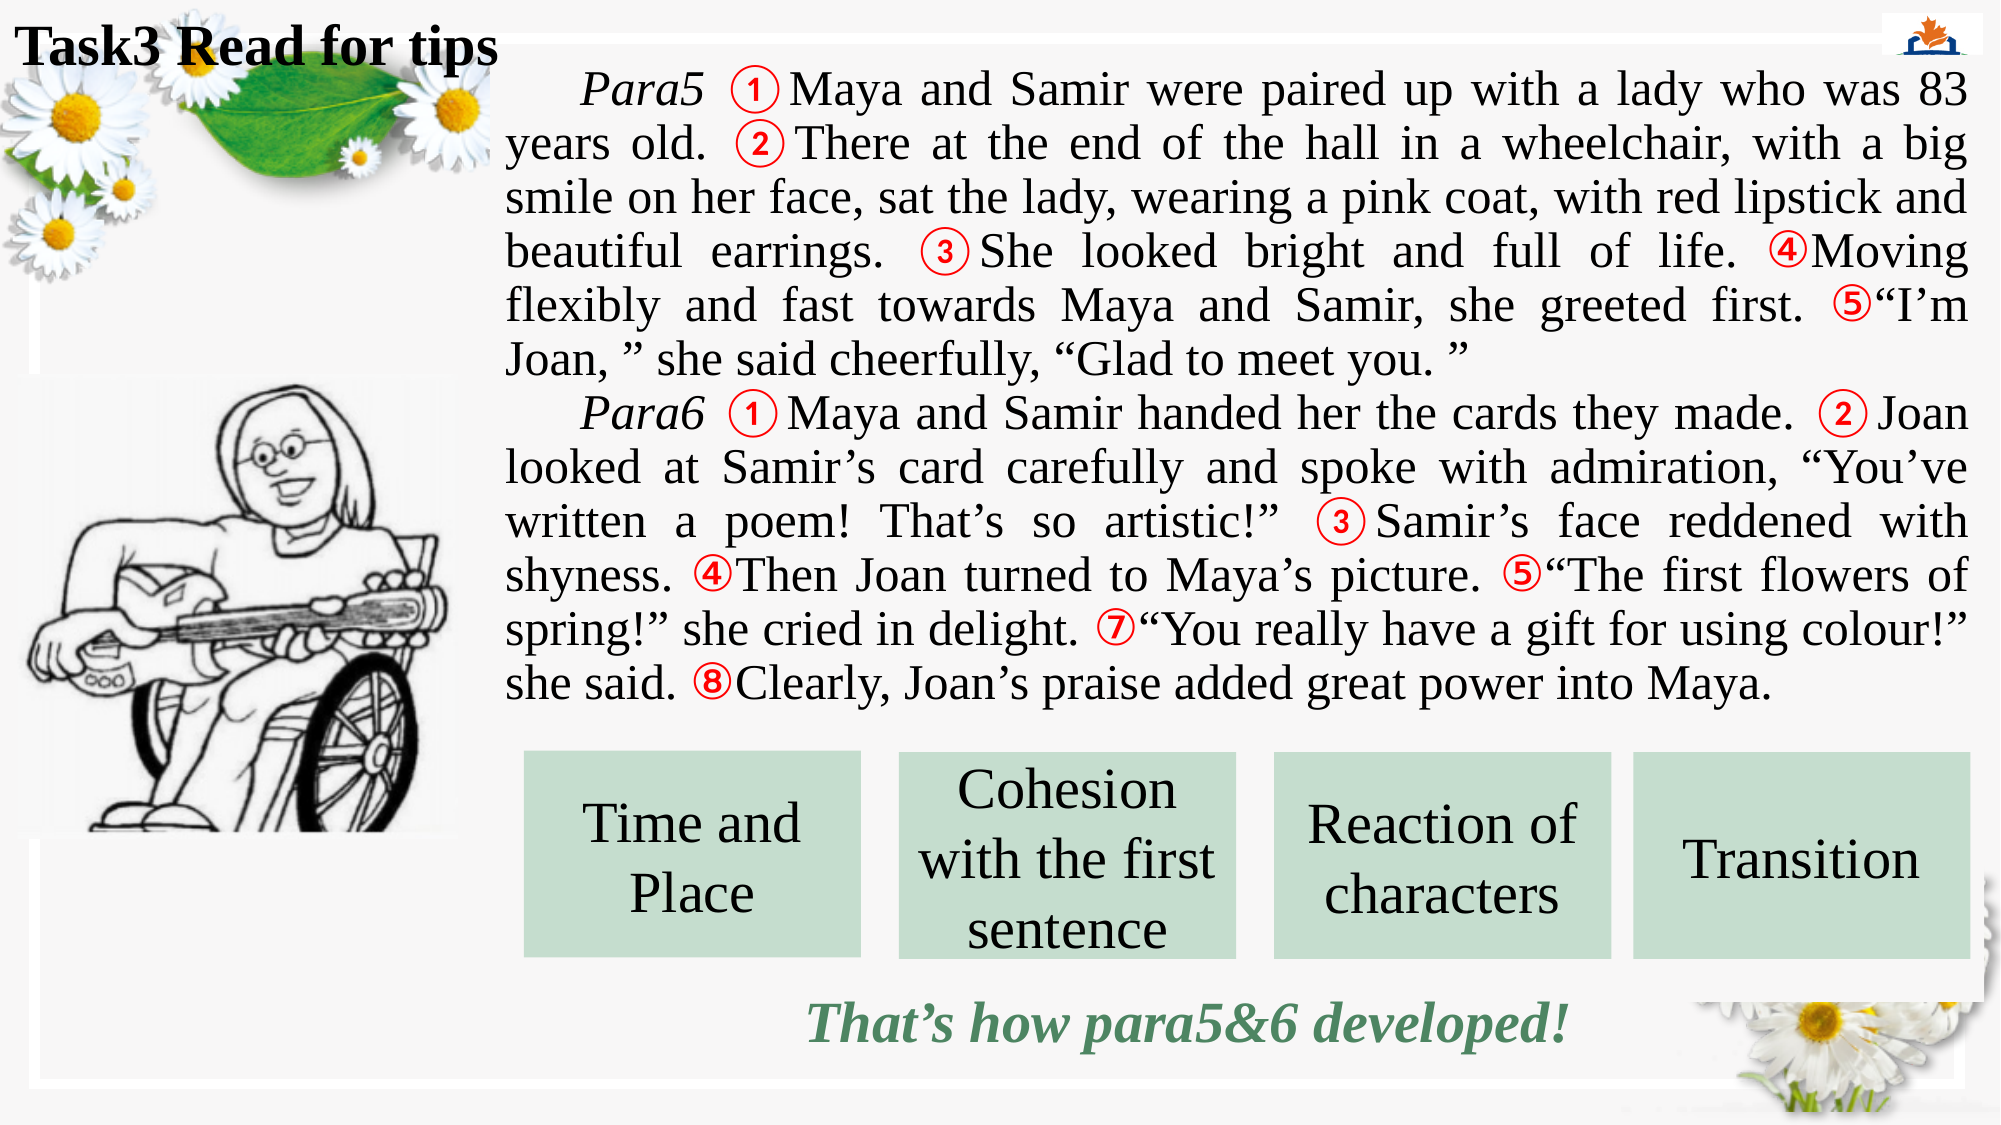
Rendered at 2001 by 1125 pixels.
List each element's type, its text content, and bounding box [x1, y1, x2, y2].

text_box That’s how para5&6 developed! [789, 977, 1952, 1043]
text_box Time and Place [523, 750, 861, 958]
text_box Reaction of characters [1274, 752, 1612, 959]
text_box Para5 ①Maya and Samir were paired up with a lady who was 83 years old. ②There at the end of the hall in a wheelchair, with a big smile on her face, sat the lady, wearing a pink coat, with red lipstick and beautiful earrings. ③She looked bright and full of life. ④Moving flexibly and fast towards Maya and Samir, she greeted first. ⑤“I’m Joan, ” she said cheerfully, “Glad to meet you. ” Para6 ①Maya and Samir handed her the cards they made. ②Joan looked at Samir’s card carefully and spoke with admiration, “You’ve written a poem! That’s so artistic!” ③Samir’s face reddened with shyness. ④Then Joan turned to Maya’s picture. ⑤“The first flowers of spring!” she cried in delight. ⑦“You really have a gift for using colour!” she said. ⑧Clearly, Joan’s praise added great power into Maya. [490, 54, 1985, 1002]
text_box Cohesion with the first sentence [898, 752, 1237, 959]
picture [17, 374, 459, 839]
picture [1621, 837, 2001, 1112]
picture [0, 65, 490, 314]
picture [1882, 13, 1983, 54]
text_box Task3 Read for tips [0, 0, 981, 65]
text_box Transition [1633, 752, 1971, 959]
